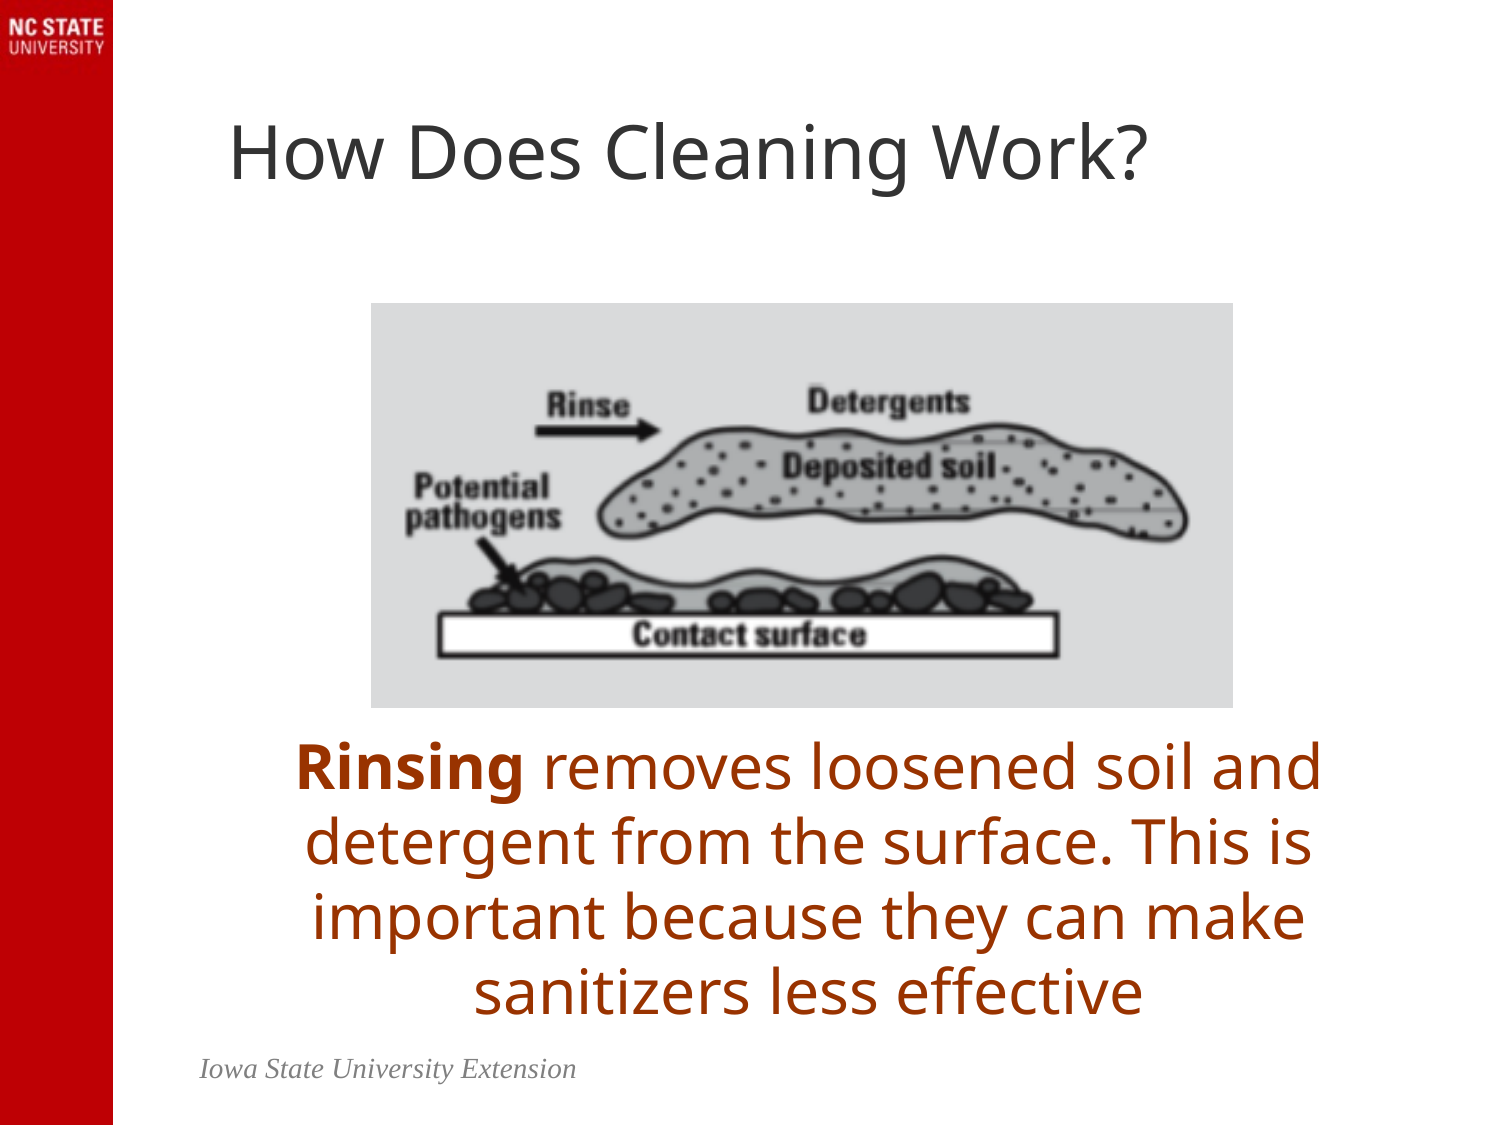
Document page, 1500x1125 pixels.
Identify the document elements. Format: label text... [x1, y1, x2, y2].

title How Does Cleaning Work? [212, 75, 1213, 225]
picture [371, 303, 1233, 708]
list Rinsing removes loosened soil and detergent from the surface. This is important because they can make sanitizers less effective [184, 719, 1435, 1051]
picture [0, 0, 113, 1125]
text_box Iowa State University Extension [184, 1041, 593, 1092]
